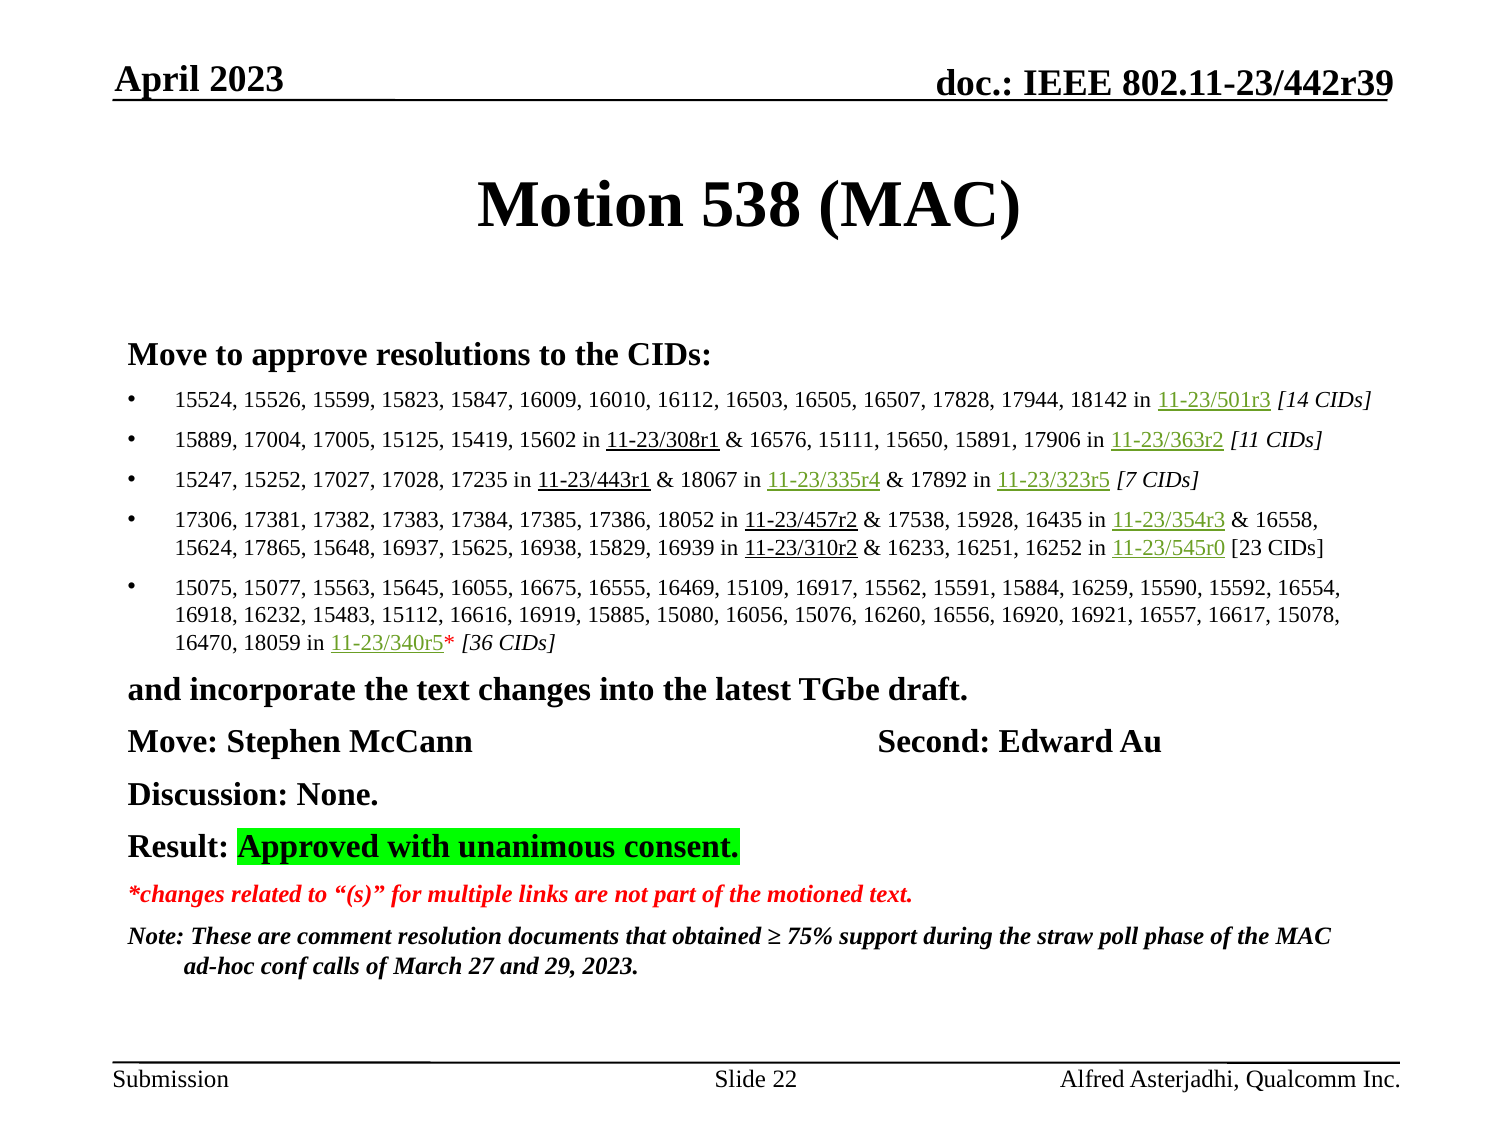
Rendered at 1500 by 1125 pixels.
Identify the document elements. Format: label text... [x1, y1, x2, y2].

footer Alfred Asterjadhi, Qualcomm Inc. [878, 1061, 1402, 1093]
title Motion 538 (MAC) [112, 112, 1388, 288]
list Move to approve resolutions to the CIDs: 15524, 15526, 15599, 15823, 15847, 16009, 16010, 16112, 16503, 16505, 16507, 17828, 17944, 18142 in 11-23/501r3 [14 CIDs] 15889, 17004, 17005, 15125, 15419, 15602 in 11-23/308r1 & 16576, 15111, 15650, 15891, 17906 in 11-23/363r2 [11 CIDs] 15247, 15252, 17027, 17028, 17235 in 11-23/443r1 & 18067 in 11-23/335r4 & 17892 in 11-23/323r5 [7 CIDs] 17306, 17381, 17382, 17383, 17384, 17385, 17386, 18052 in 11-23/457r2 & 17538, 15928, 16435 in 11-23/354r3 & 16558, 15624, 17865, 15648, 16937, 15625, 16938, 15829, 16939 in 11-23/310r2 & 16233, 16251, 16252 in 11-23/545r0 [23 CIDs] 15075, 15077, 15563, 15645, 16055, 16675, 16555, 16469, 15109, 16917, 15562, 15591, 15884, 16259, 15590, 15592, 16554, 16918, 16232, 15483, 15112, 16616, 16919, 15885, 15080, 16056, 15076, 16260, 16556, 16920, 16921, 16557, 16617, 15078, 16470, 18059 in 11-23/340r5* [36 CIDs] and incorporate the text changes into the latest TGbe draft. Move: Stephen McCann Second: Edward Au Discussion: None. Result: Approved with unanimous consent. *changes related to “(s)” for multiple links are not part of the motioned text. Note: These are comment resolution documents that obtained ≥ 75% support during the straw poll phase of the MAC ad-hoc conf calls of March 27 and 29, 2023. [112, 324, 1388, 1063]
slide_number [114, 54, 423, 100]
slide_number Slide 22 [712, 1061, 800, 1123]
